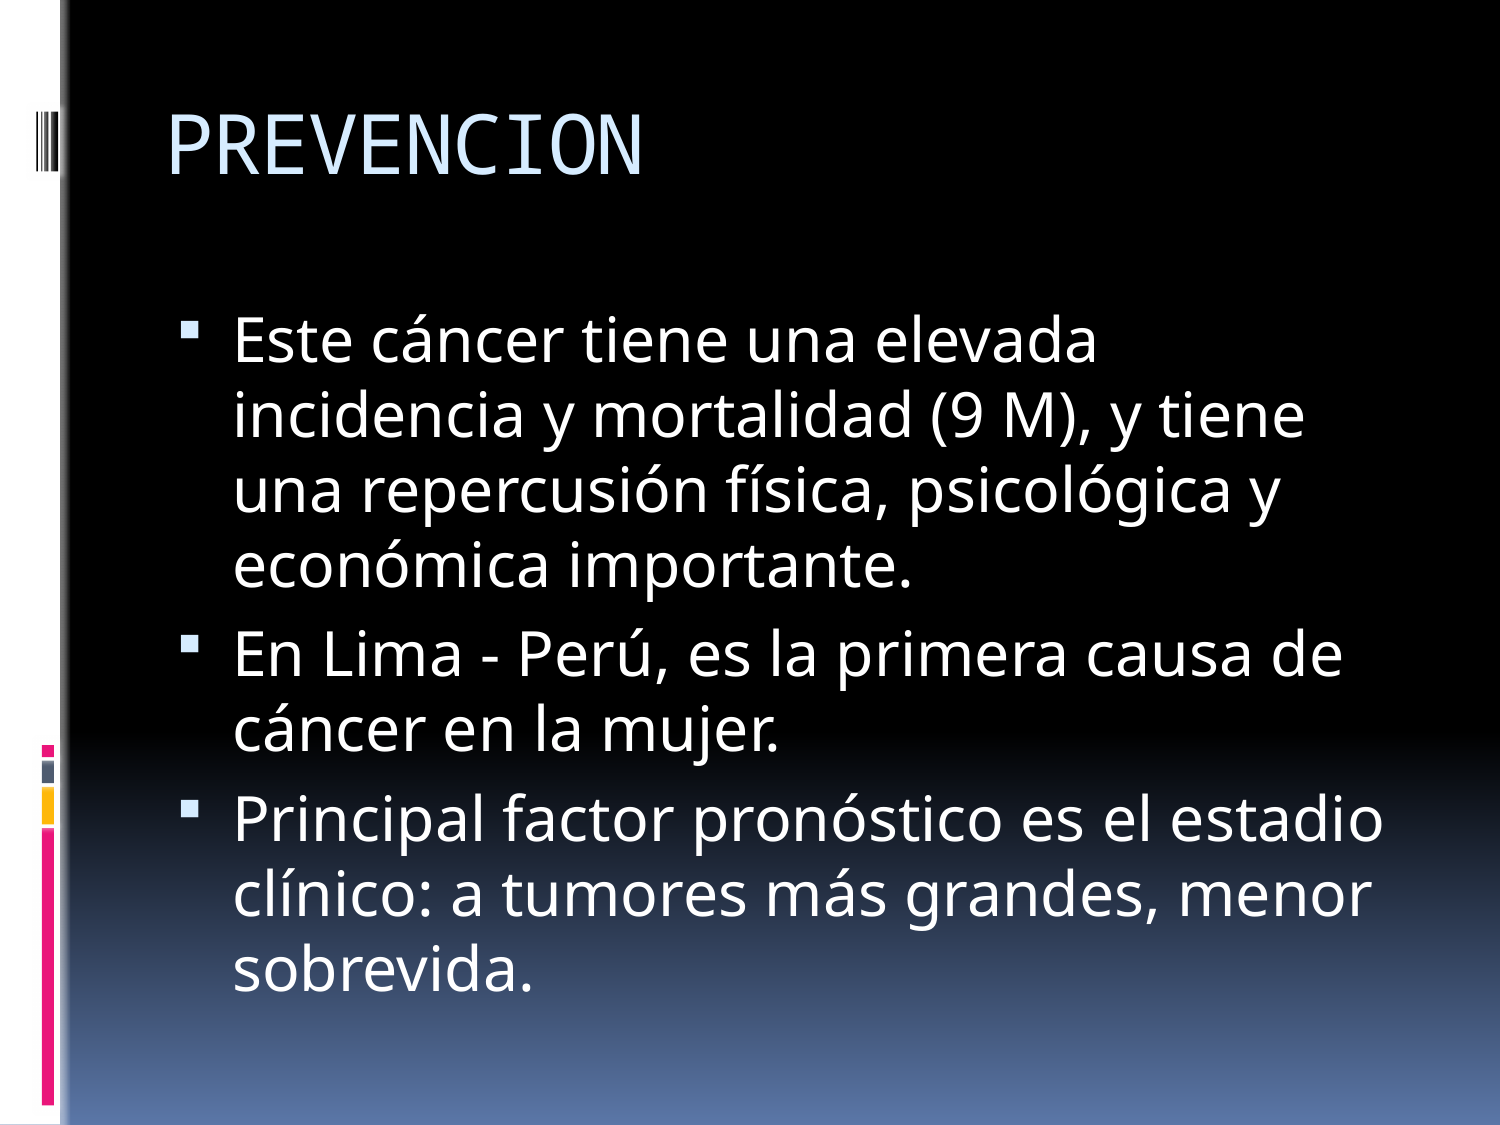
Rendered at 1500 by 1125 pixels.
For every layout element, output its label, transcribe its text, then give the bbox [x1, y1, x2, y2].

list Este cáncer tiene una elevada incidencia y mortalidad (9 M), y tiene una repercusión física, psicológica y económica importante. En Lima - Perú, es la primera causa de cáncer en la mujer. Principal factor pronóstico es el estadio clínico: a tumores más grandes, menor sobrevida. [150, 292, 1425, 1043]
title PREVENCION [150, 83, 1425, 234]
